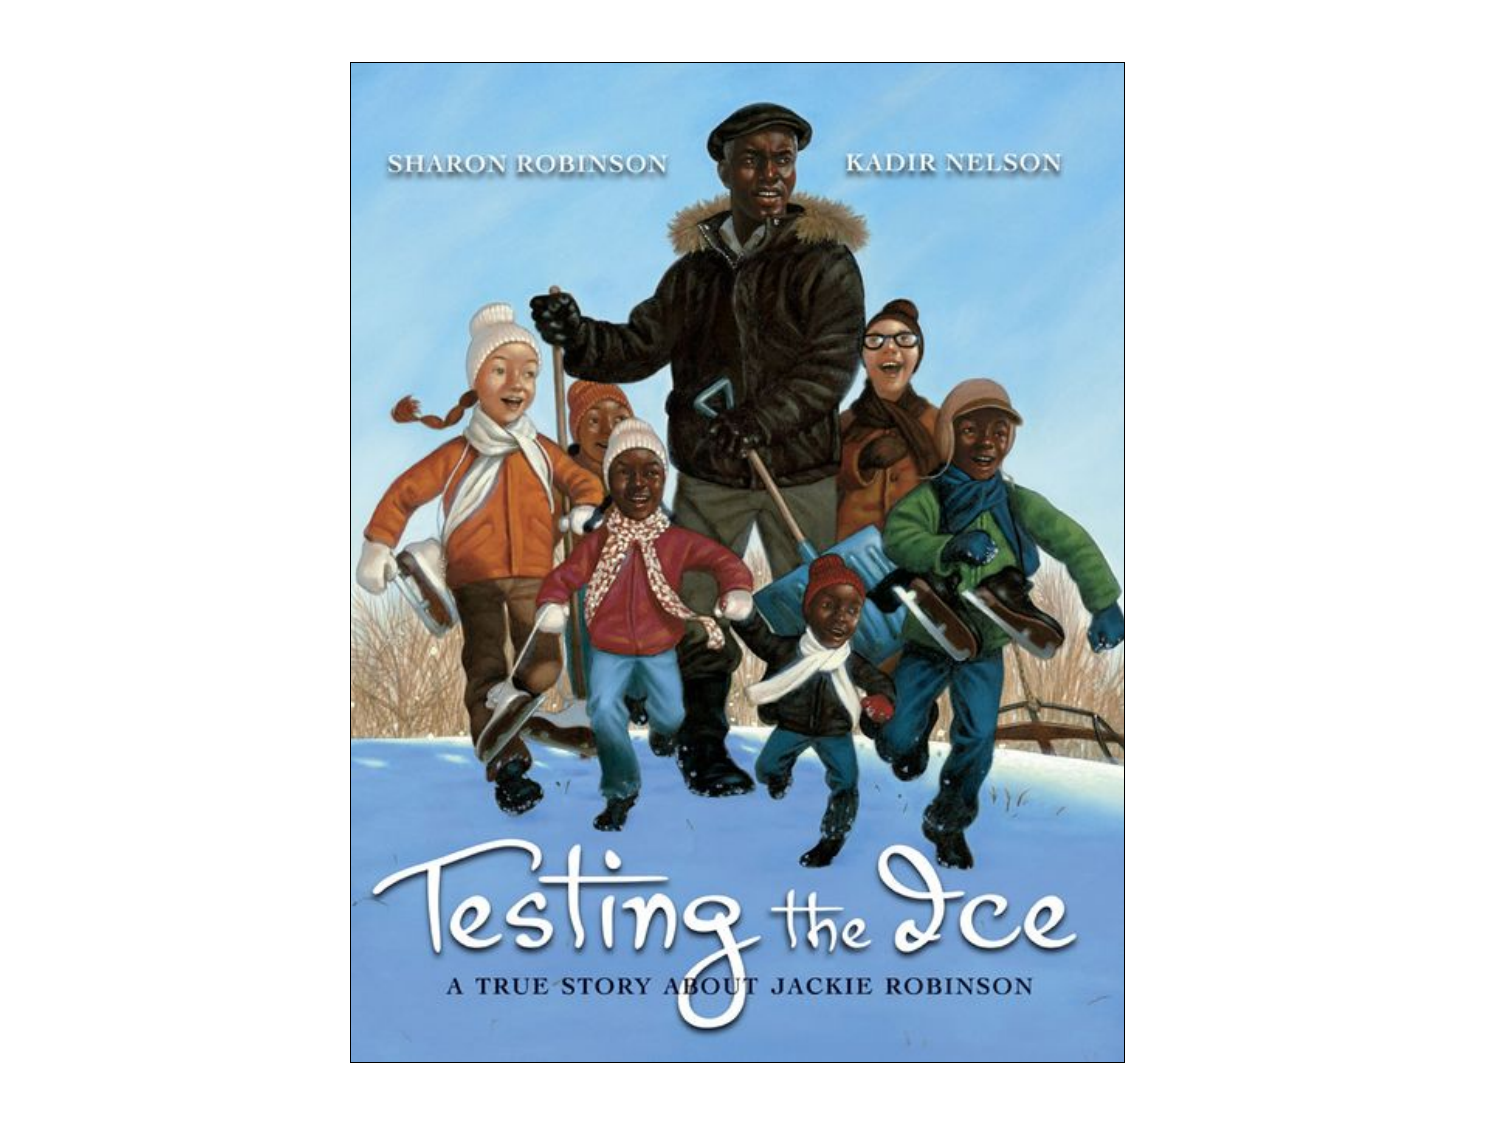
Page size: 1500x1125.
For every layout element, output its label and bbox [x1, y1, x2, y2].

picture [349, 62, 1126, 1064]
